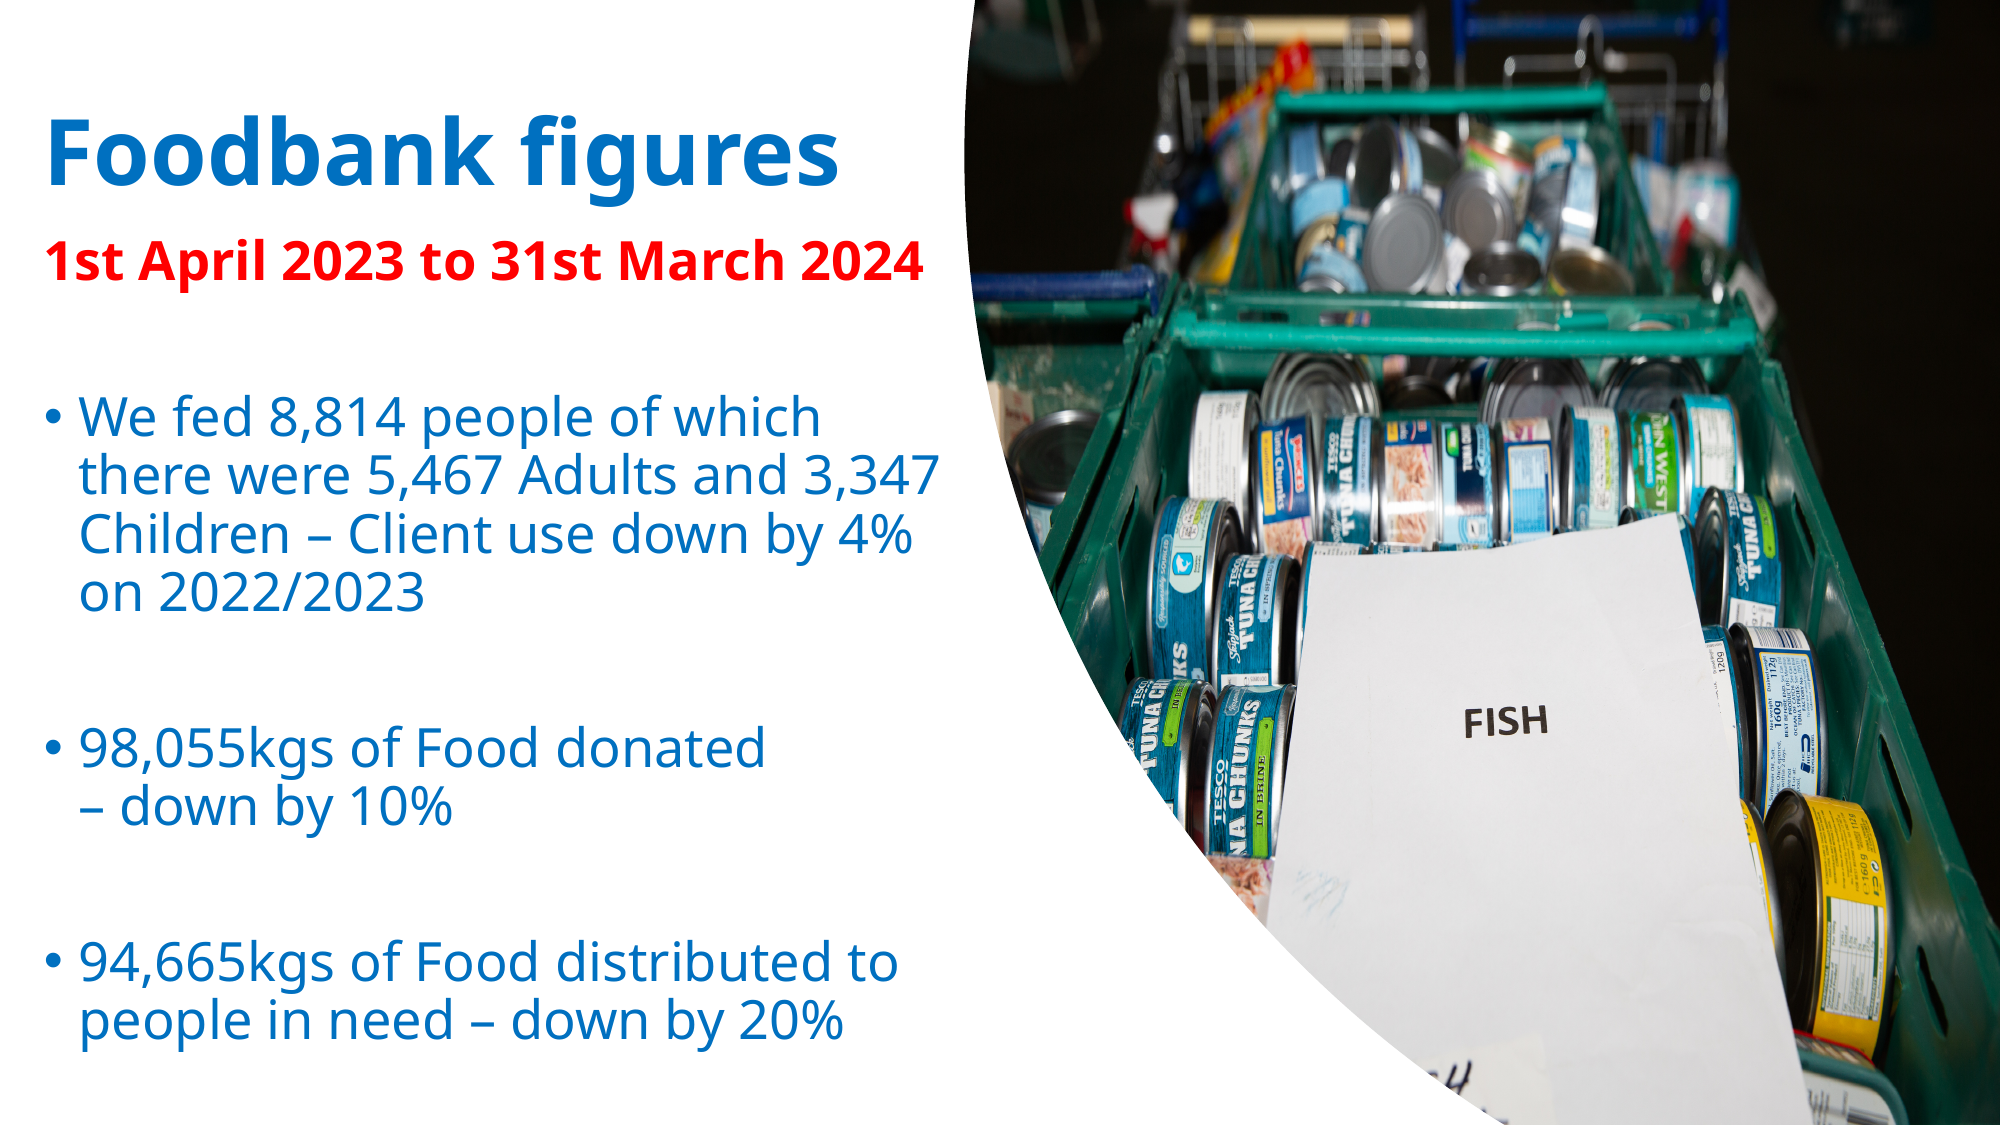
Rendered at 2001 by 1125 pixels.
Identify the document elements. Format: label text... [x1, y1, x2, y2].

title Foodbank figures [28, 17, 909, 226]
list 1st April 2023 to 31st March 2024 We fed 8,814 people of which there were 5,467 Adults and 3,347 Children – Client use down by 4% on 2022/2023 98,055kgs of Food donated – down by 10% 94,665kgs of Food distributed to people in need – down by 20% [28, 226, 964, 1076]
picture [964, 0, 2000, 1125]
